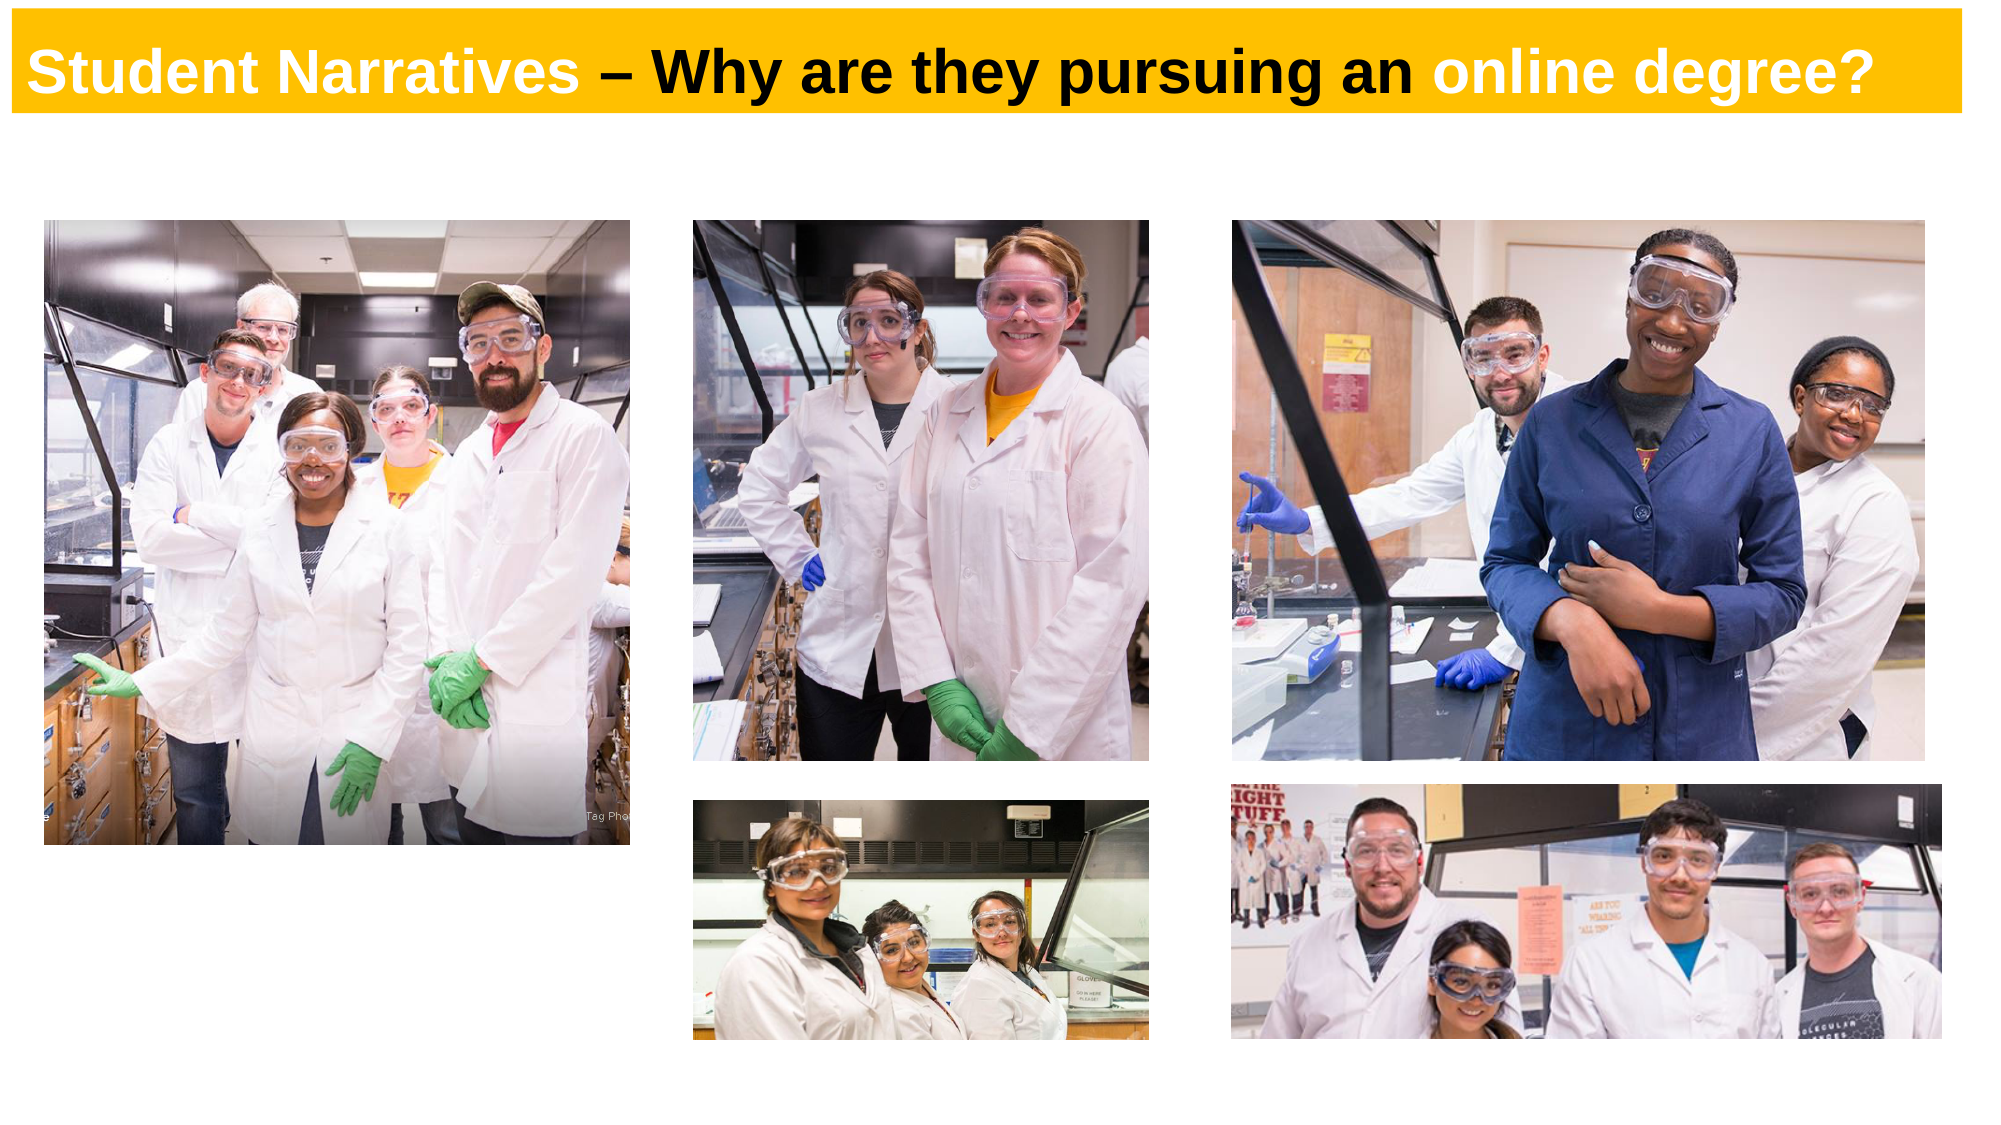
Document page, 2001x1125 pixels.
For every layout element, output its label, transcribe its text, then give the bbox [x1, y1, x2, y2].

text_box Student Narratives – Why are they pursuing an online degree? [11, 8, 1963, 114]
picture [44, 220, 630, 845]
picture [1231, 784, 1942, 1039]
picture [692, 220, 1149, 761]
picture [692, 800, 1149, 1040]
picture [1232, 220, 1925, 761]
